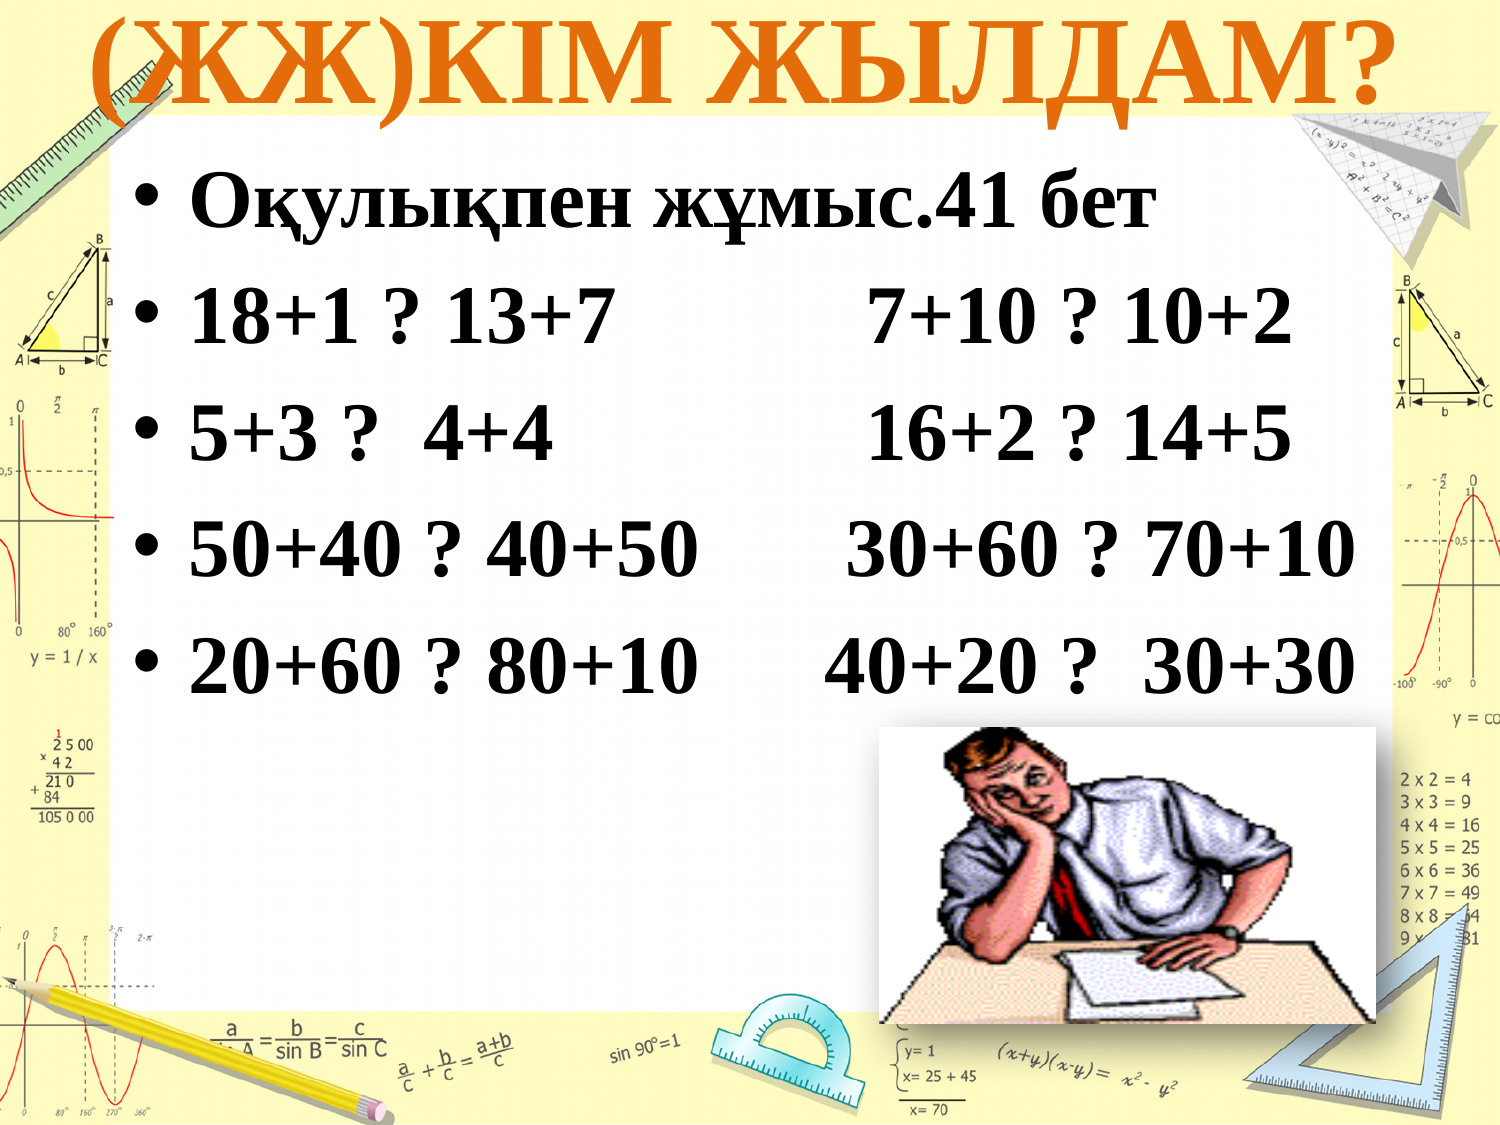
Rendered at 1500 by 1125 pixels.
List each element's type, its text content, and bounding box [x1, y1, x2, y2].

title (ЖЖ)КІМ ЖЫЛДАМ? [70, 0, 1421, 108]
list Оқулықпен жұмыс.41 бет 18+1 ? 13+7 7+10 ? 10+2 5+3 ? 4+4 16+2 ? 14+5 50+40 ? 40+50 30+60 ? 70+10 20+60 ? 80+10 40+20 ? 30+30 [117, 136, 1383, 1008]
picture [0, 0, 1500, 1125]
